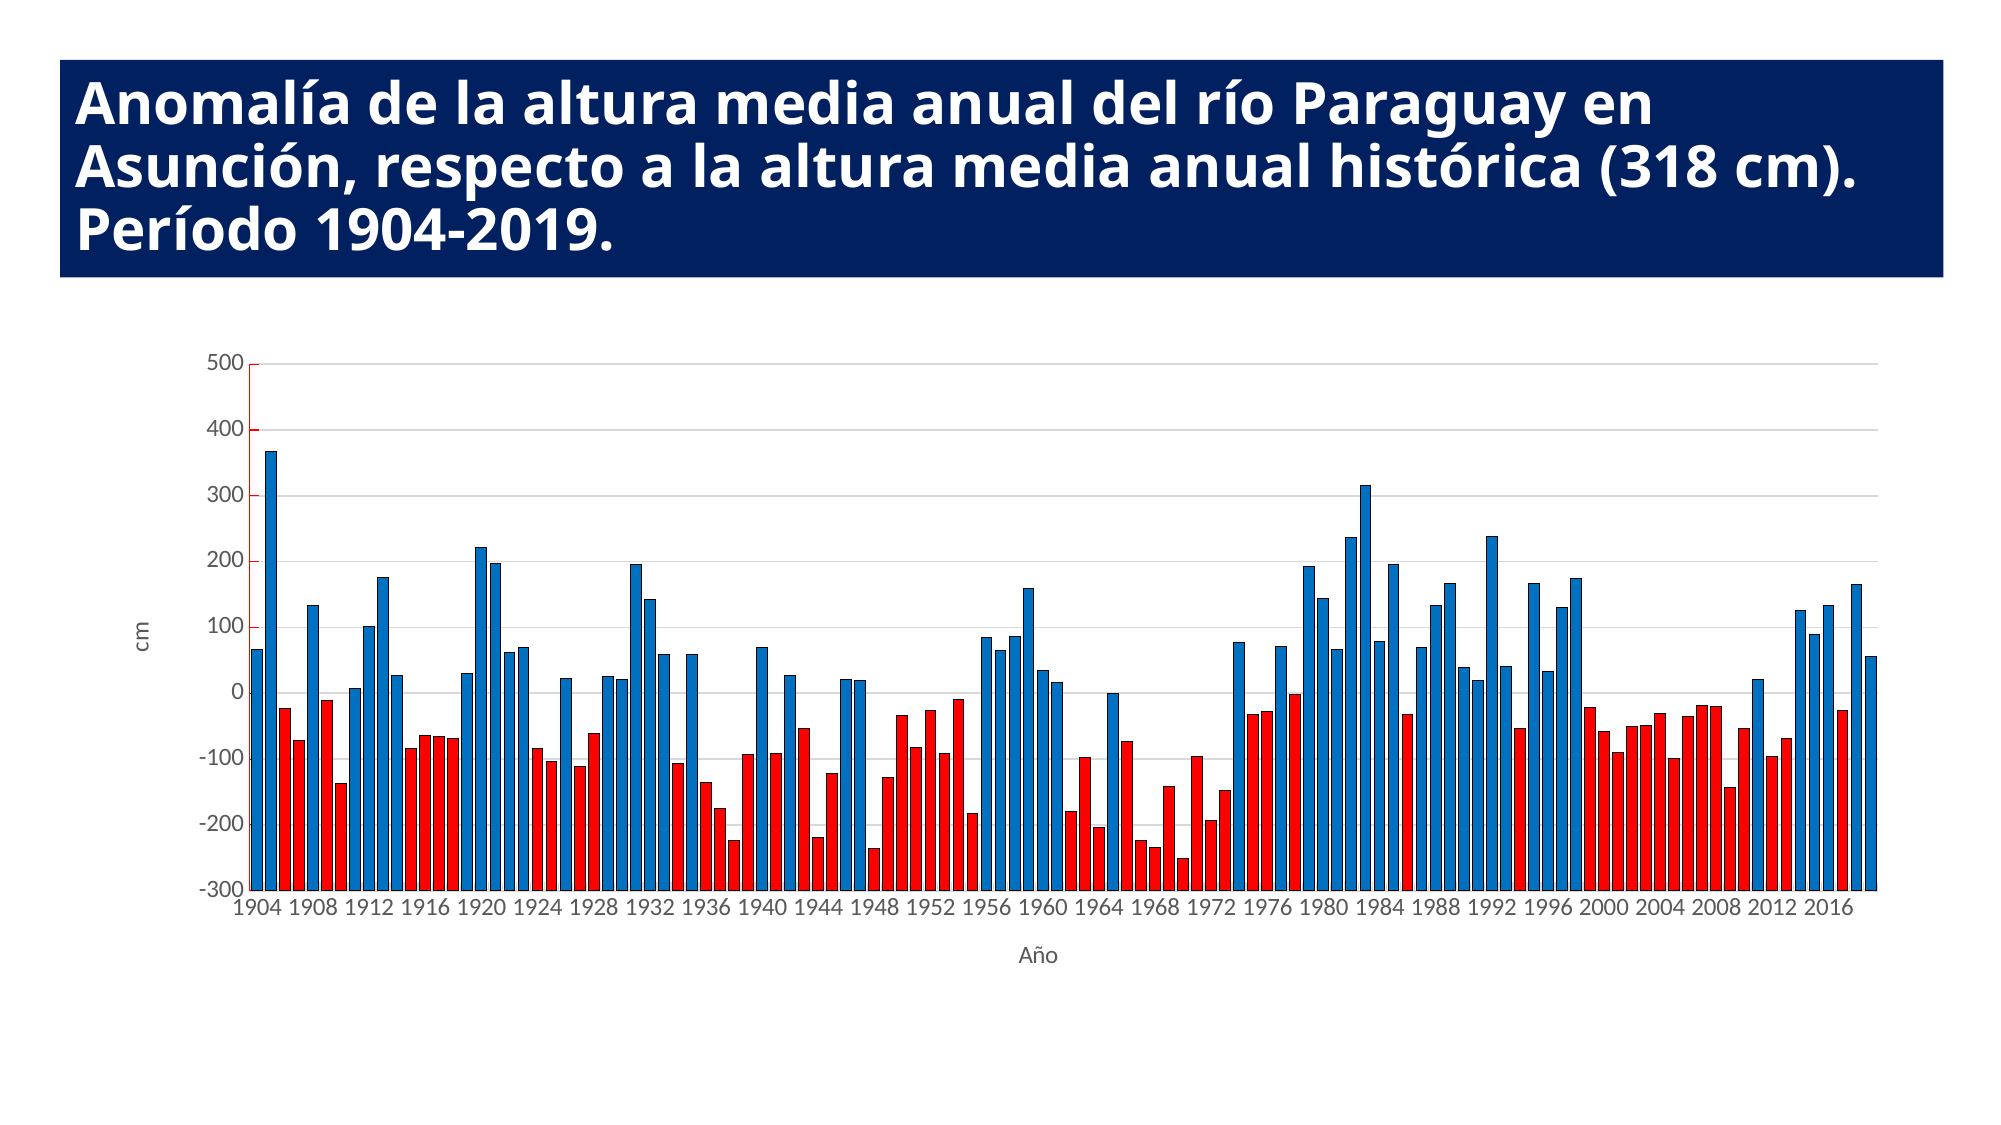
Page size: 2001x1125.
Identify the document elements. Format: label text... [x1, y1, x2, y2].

title Anomalía de la altura media anual del río Paraguay en Asunción, respecto a la altura media anual histórica (318 cm). Período 1904-2019. [60, 59, 1944, 278]
chart [89, 299, 1904, 1052]
